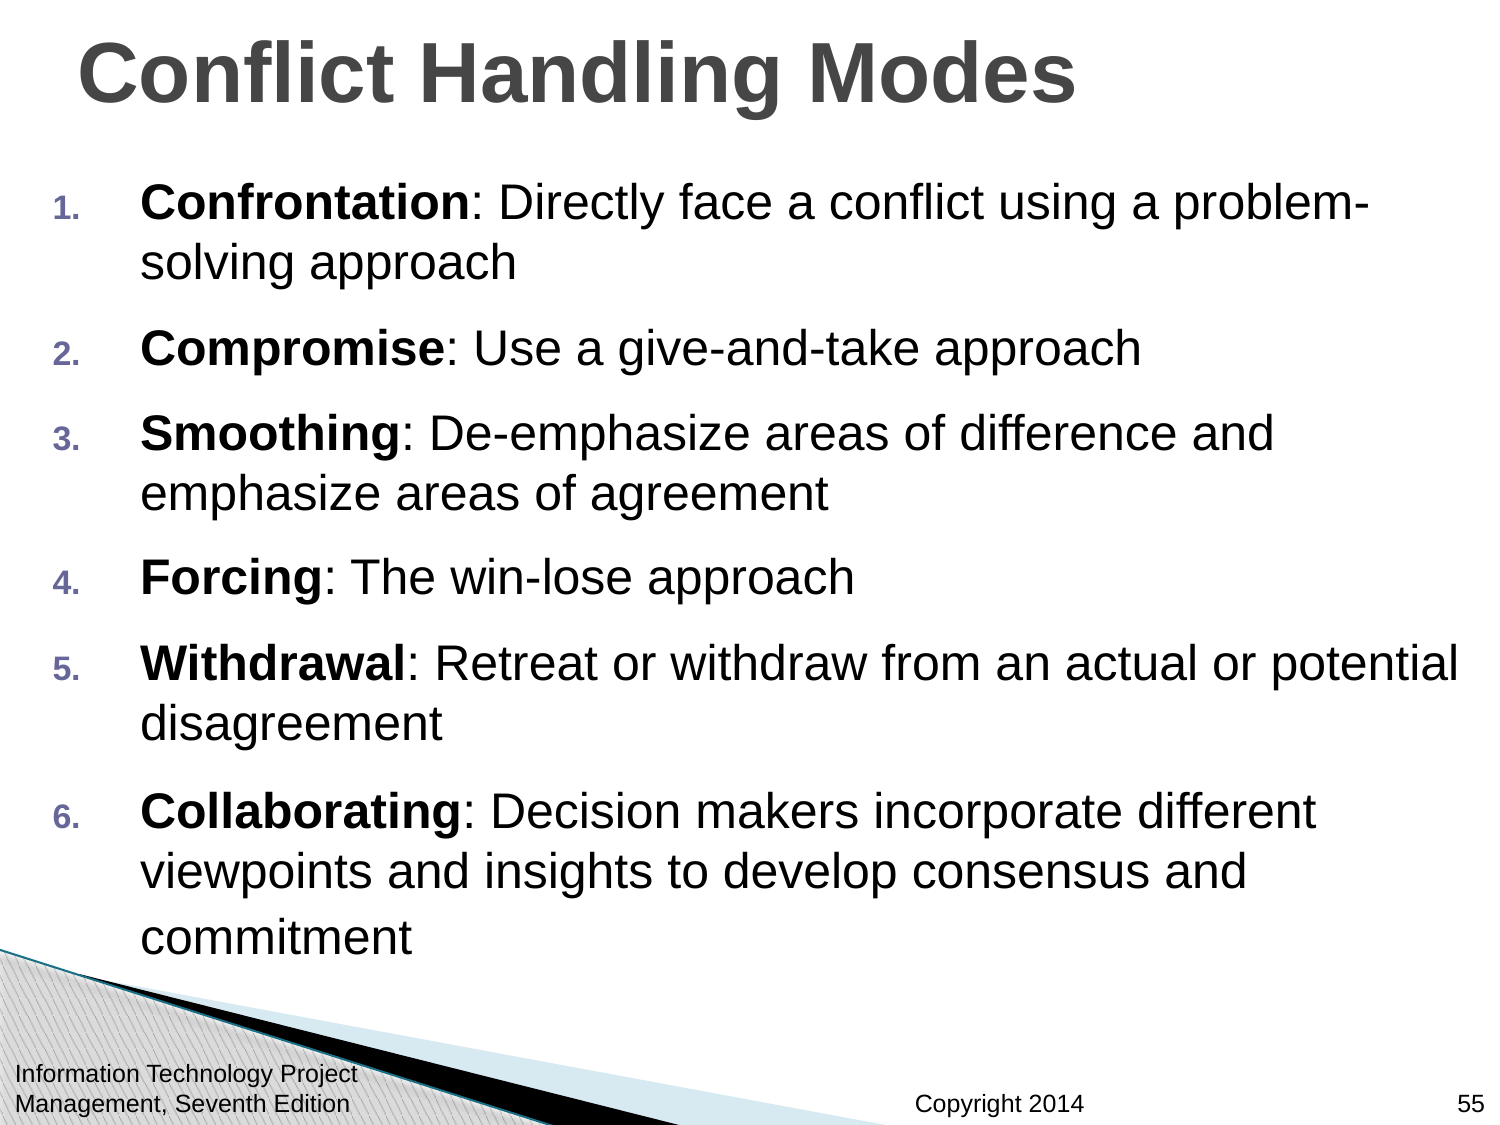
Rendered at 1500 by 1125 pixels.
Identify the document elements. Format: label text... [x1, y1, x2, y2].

title Conflict Handling Modes [62, 0, 1438, 138]
slide_number 55 [1408, 1065, 1500, 1125]
footer Information Technology Project Management, Seventh Edition [0, 1065, 425, 1125]
list Confrontation: Directly face a conflict using a problem-solving approach Compromise: Use a give-and-take approach Smoothing: De-emphasize areas of difference and emphasize areas of agreement Forcing: The win-lose approach Withdrawal: Retreat or withdraw from an actual or potential disagreement Collaborating: Decision makers incorporate different viewpoints and insights to develop consensus and commitment [37, 162, 1500, 906]
